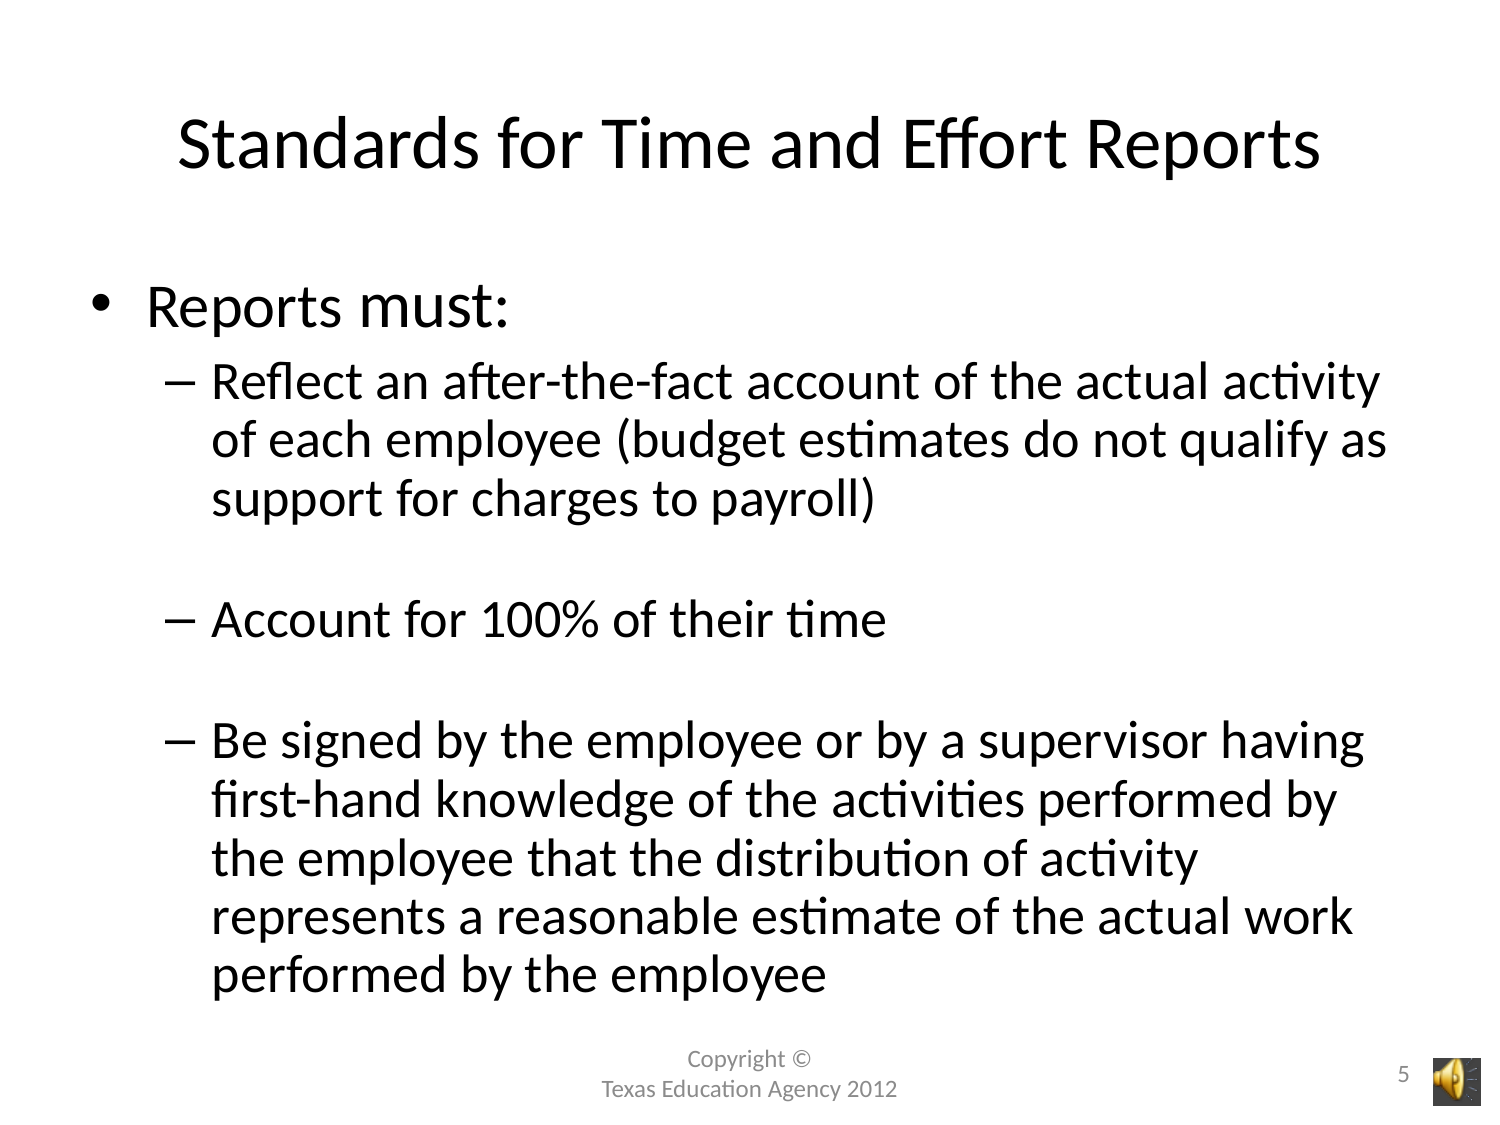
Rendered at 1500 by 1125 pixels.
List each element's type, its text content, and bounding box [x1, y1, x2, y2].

title Standards for Time and Effort Reports [74, 44, 1426, 233]
picture [1431, 1056, 1483, 1108]
list Reports must: Reflect an after-the-fact account of the actual activity of each employee (budget estimates do not qualify as support for charges to payroll) Account for 100% of their time Be signed by the employee or by a supervisor having first-hand knowledge of the activities performed by the employee that the distribution of activity represents a reasonable estimate of the actual work performed by the employee [74, 262, 1426, 1006]
slide_number 5 [1074, 1042, 1425, 1103]
footer Copyright © Texas Education Agency 2012 [512, 1042, 988, 1103]
